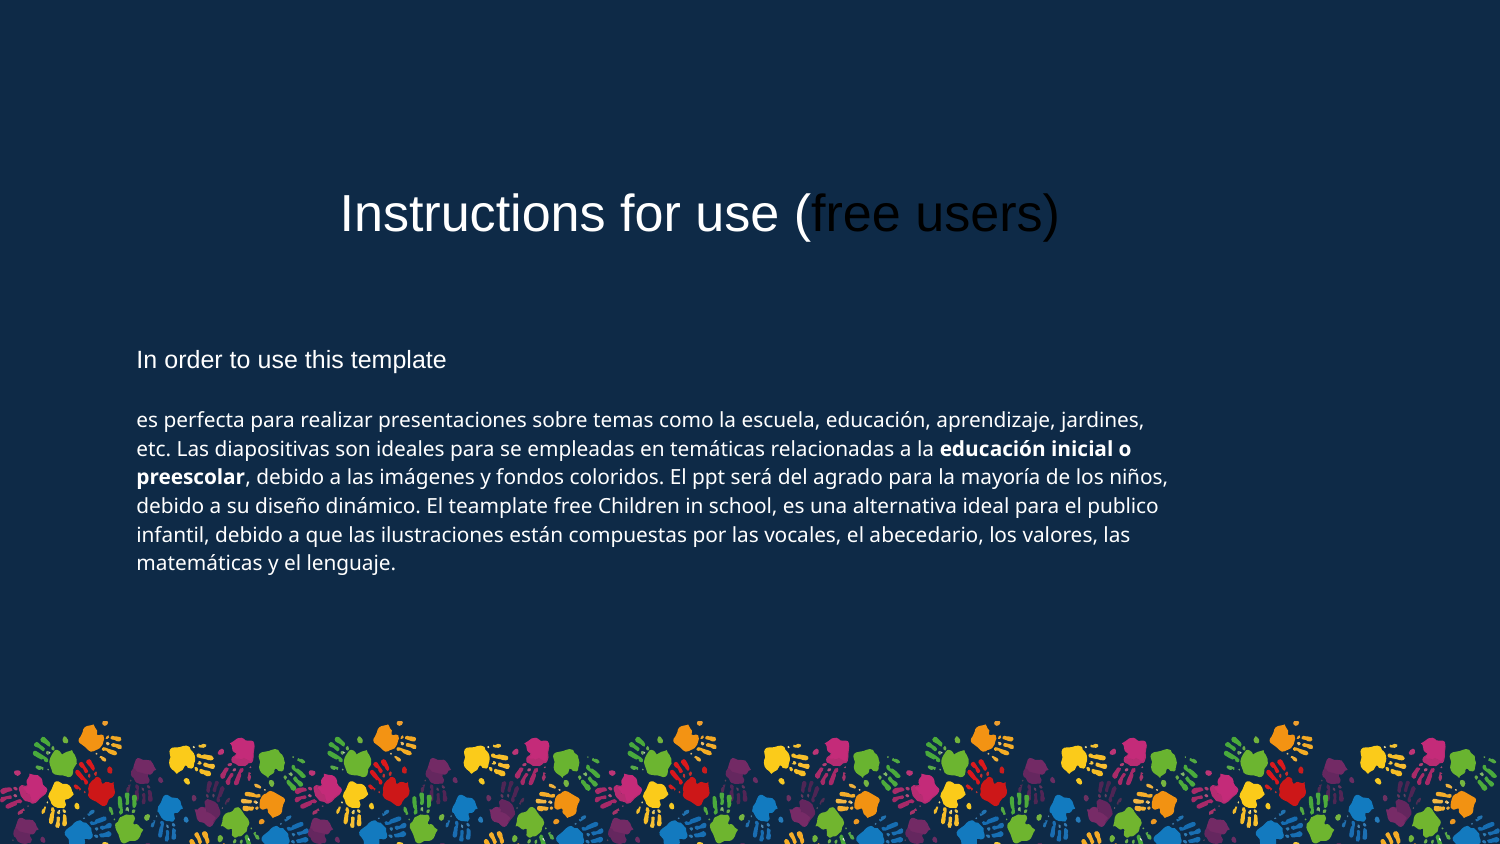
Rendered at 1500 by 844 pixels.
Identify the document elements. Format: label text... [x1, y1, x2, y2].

text_box Instructions for use (free users) [121, 164, 1278, 244]
text_box In order to use this template es perfecta para realizar presentaciones sobre temas como la escuela, educación, aprendizaje, jardines, etc. Las diapositivas son ideales para se empleadas en temáticas relacionadas a la educación inicial o preescolar, debido a las imágenes y fondos coloridos. El ppt será del agrado para la mayoría de los niños, debido a su diseño dinámico. El teamplate free Children in school, es una alternativa ideal para el publico infantil, debido a que las ilustraciones están compuestas por las vocales, el abecedario, los valores, las matemáticas y el lenguaje. [121, 324, 1184, 397]
